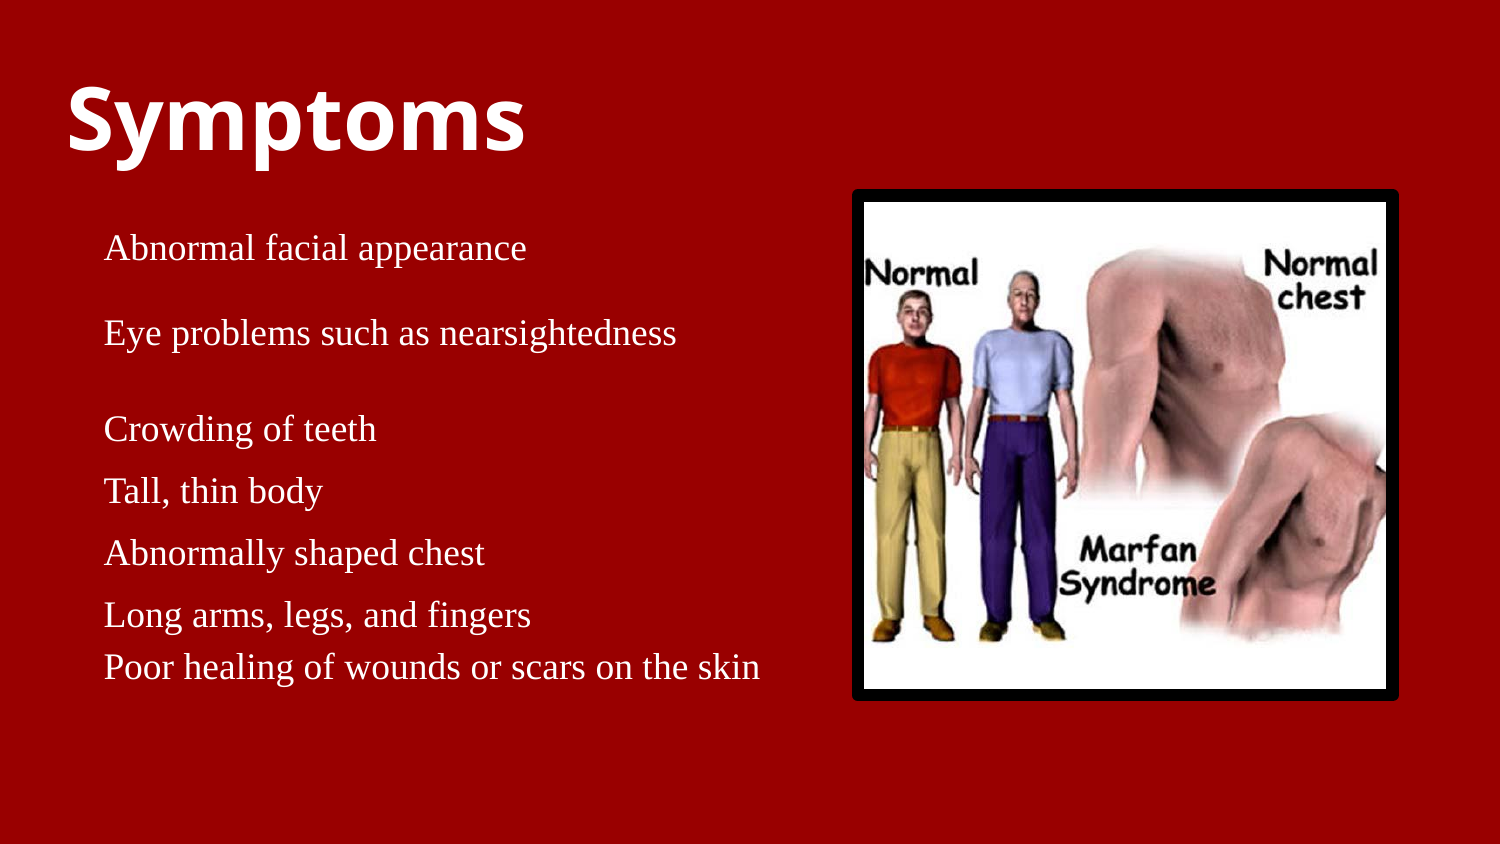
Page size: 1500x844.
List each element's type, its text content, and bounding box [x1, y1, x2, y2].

list Abnormal facial appearance Eye problems such as nearsightedness Crowding of teeth Tall, thin body Abnormally shaped chest Long arms, legs, and fingers Poor healing of wounds or scars on the skin [51, 201, 1449, 750]
picture [863, 201, 1387, 690]
title Symptoms [51, 48, 1449, 180]
